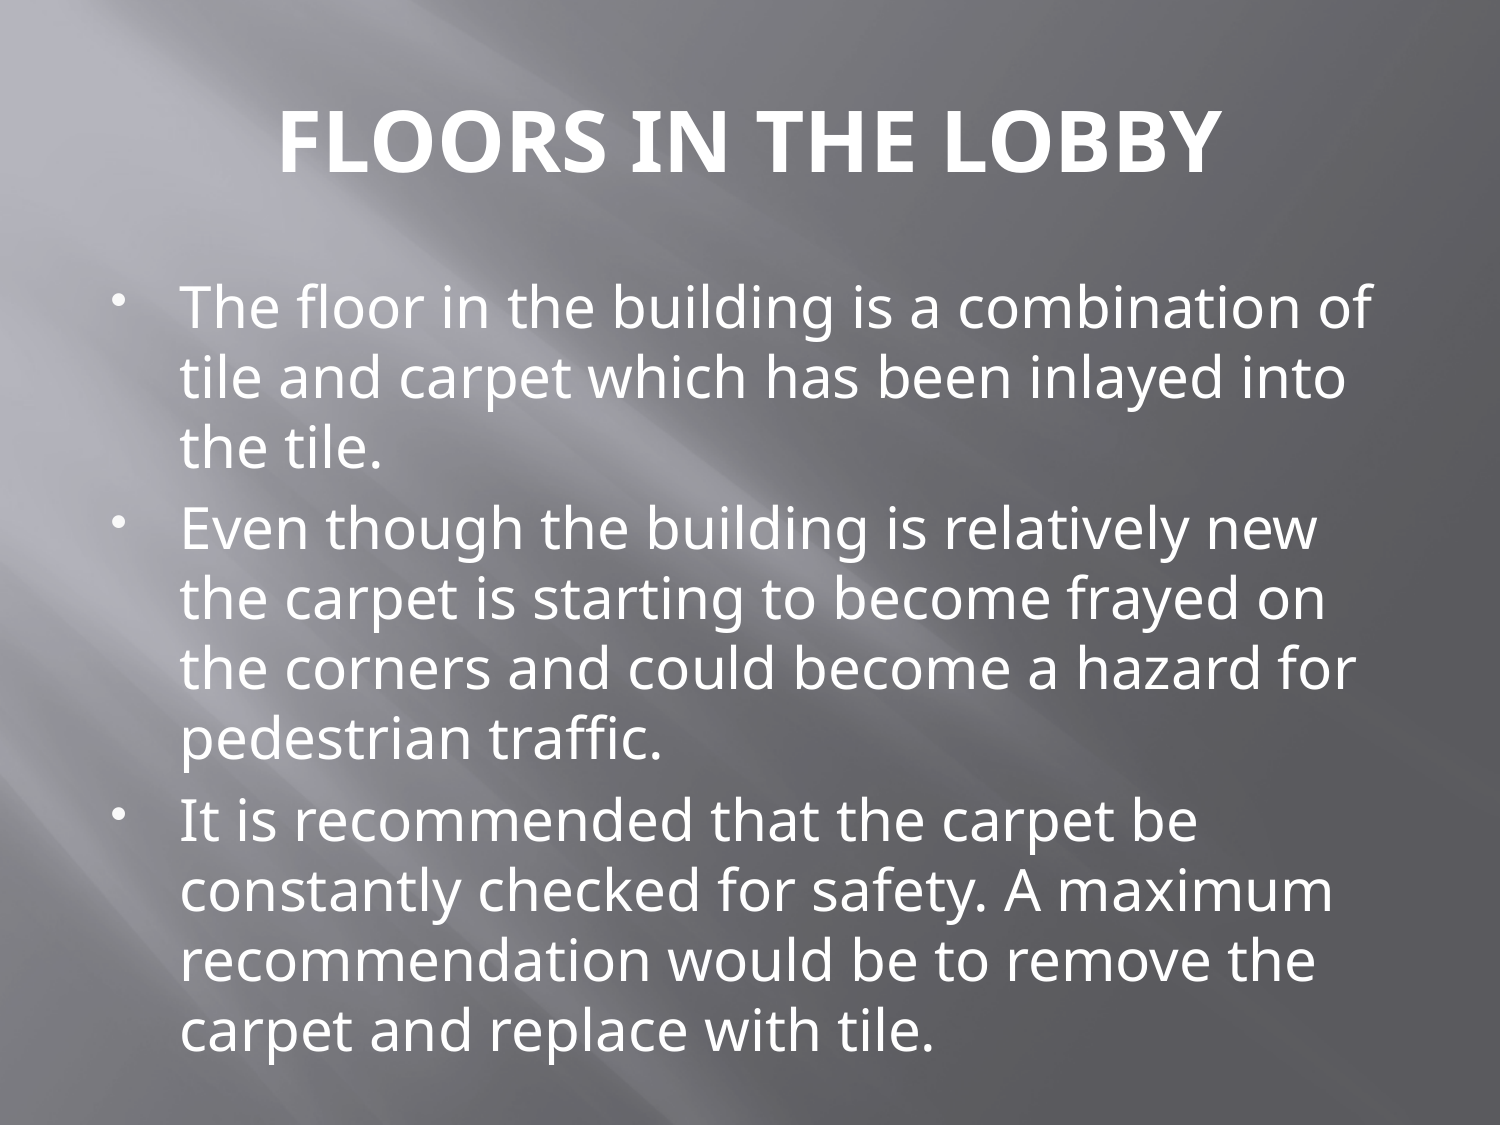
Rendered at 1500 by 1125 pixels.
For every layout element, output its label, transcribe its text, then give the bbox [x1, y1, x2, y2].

title FLOORS IN THE LOBBY [75, 45, 1425, 233]
list The floor in the building is a combination of tile and carpet which has been inlayed into the tile. Even though the building is relatively new the carpet is starting to become frayed on the corners and could become a hazard for pedestrian traffic. It is recommended that the carpet be constantly checked for safety. A maximum recommendation would be to remove the carpet and replace with tile. [75, 262, 1425, 1035]
